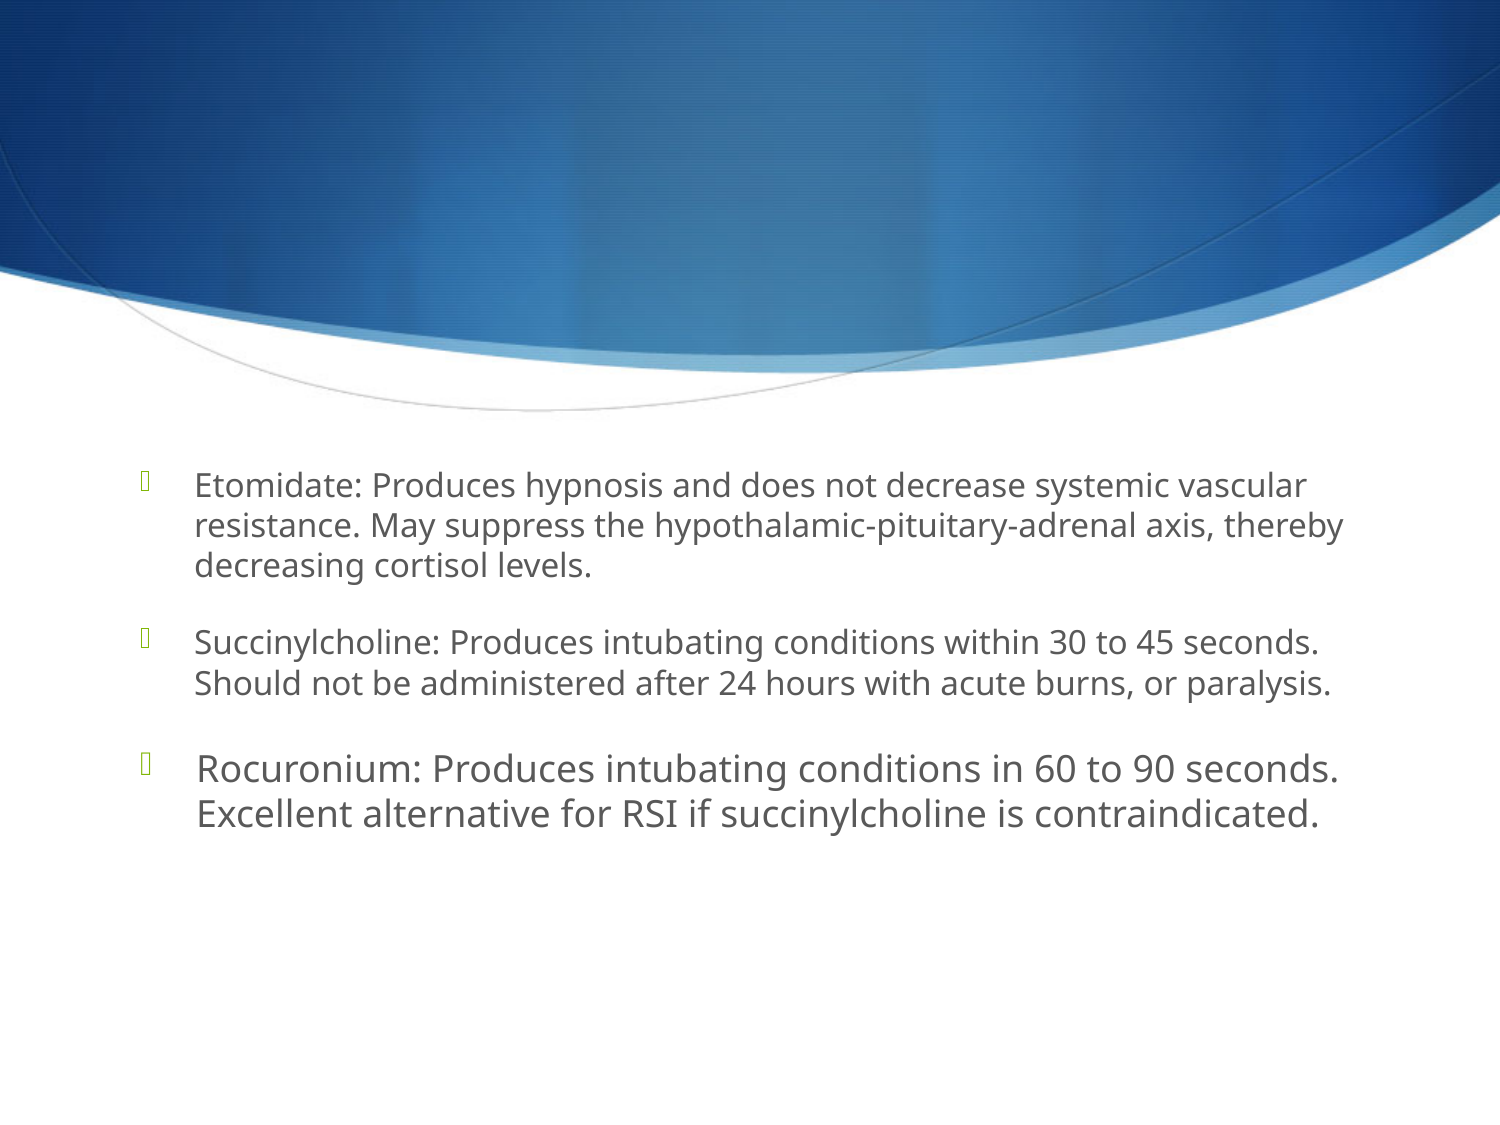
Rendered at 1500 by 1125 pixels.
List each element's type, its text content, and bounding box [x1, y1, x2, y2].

list Rocuronium: Produces intubating conditions in 60 to 90 seconds. Excellent alternative for RSI if succinylcholine is contraindicated. [125, 737, 1381, 993]
picture [0, 0, 1500, 1125]
list Etomidate: Produces hypnosis and does not decrease systemic vascular resistance. May suppress the hypothalamic-pituitary-adrenal axis, thereby decreasing cortisol levels. Succinylcholine: Produces intubating conditions within 30 to 45 seconds. Should not be administered after 24 hours with acute burns, or paralysis. [125, 456, 1381, 712]
